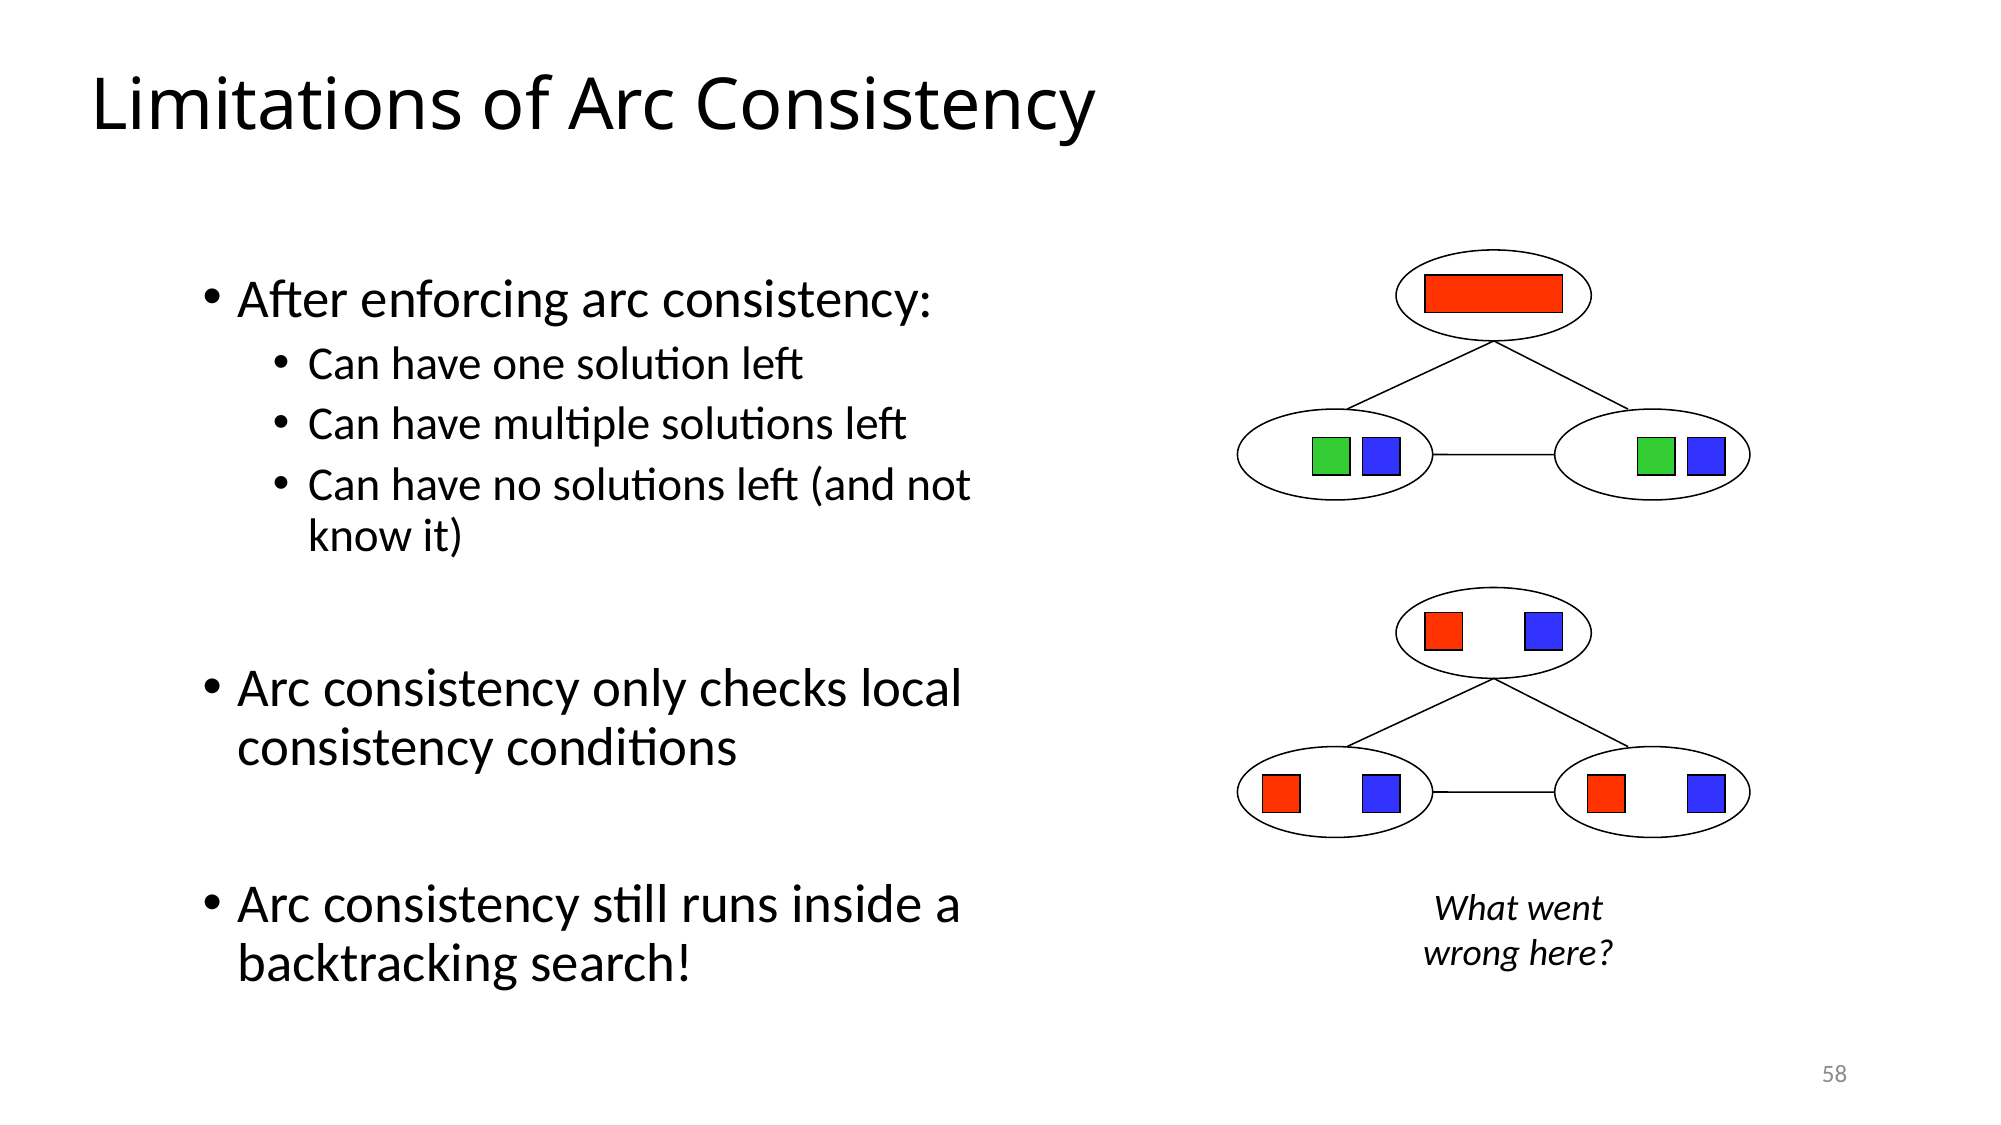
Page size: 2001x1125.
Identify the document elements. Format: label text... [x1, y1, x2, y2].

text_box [1237, 587, 1750, 838]
title Limitations of Arc Consistency [75, 59, 1801, 153]
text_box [1237, 249, 1750, 500]
list After enforcing arc consistency: Can have one solution left Can have multiple solutions left Can have no solutions left (and not know it) Arc consistency only checks local consistency conditions Arc consistency still runs inside a backtracking search! [187, 262, 1100, 1005]
slide_number 58 [1412, 1042, 1863, 1103]
text_box What went wrong here? [1374, 874, 1663, 980]
